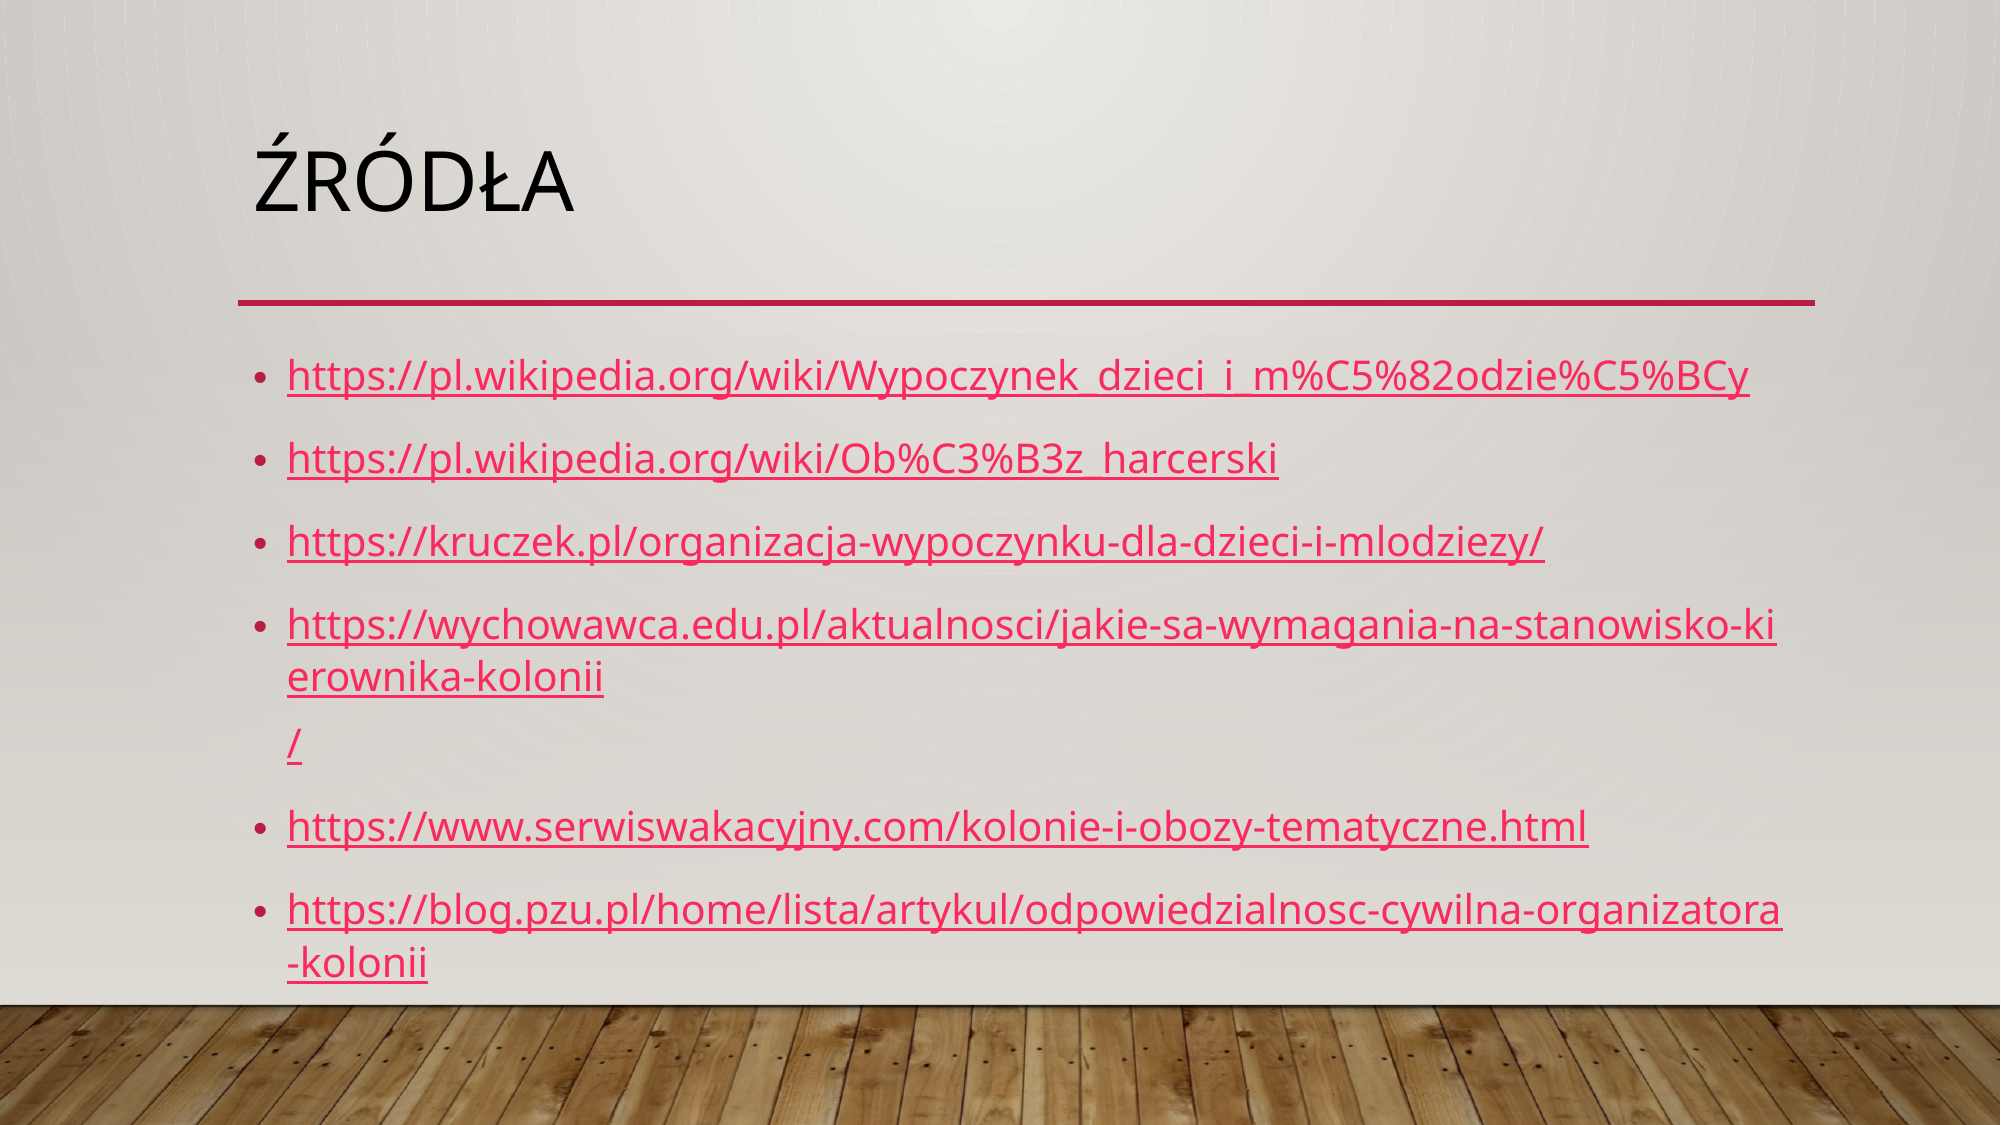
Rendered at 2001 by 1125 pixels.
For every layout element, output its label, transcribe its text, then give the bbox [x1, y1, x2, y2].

picture [0, 1005, 2000, 1125]
list https://pl.wikipedia.org/wiki/Wypoczynek_dzieci_i_m%C5%82odzie%C5%BCy https://pl.wikipedia.org/wiki/Ob%C3%B3z_harcerski https://kruczek.pl/organizacja-wypoczynku-dla-dzieci-i-mlodziezy/ https://wychowawca.edu.pl/aktualnosci/jakie-sa-wymagania-na-stanowisko-kierownika-kolonii/ https://www.serwiswakacyjny.com/kolonie-i-obozy-tematyczne.html https://blog.pzu.pl/home/lista/artykul/odpowiedzialnosc-cywilna-organizatora-kolonii [238, 330, 1814, 897]
title Źródła [238, 131, 1814, 305]
